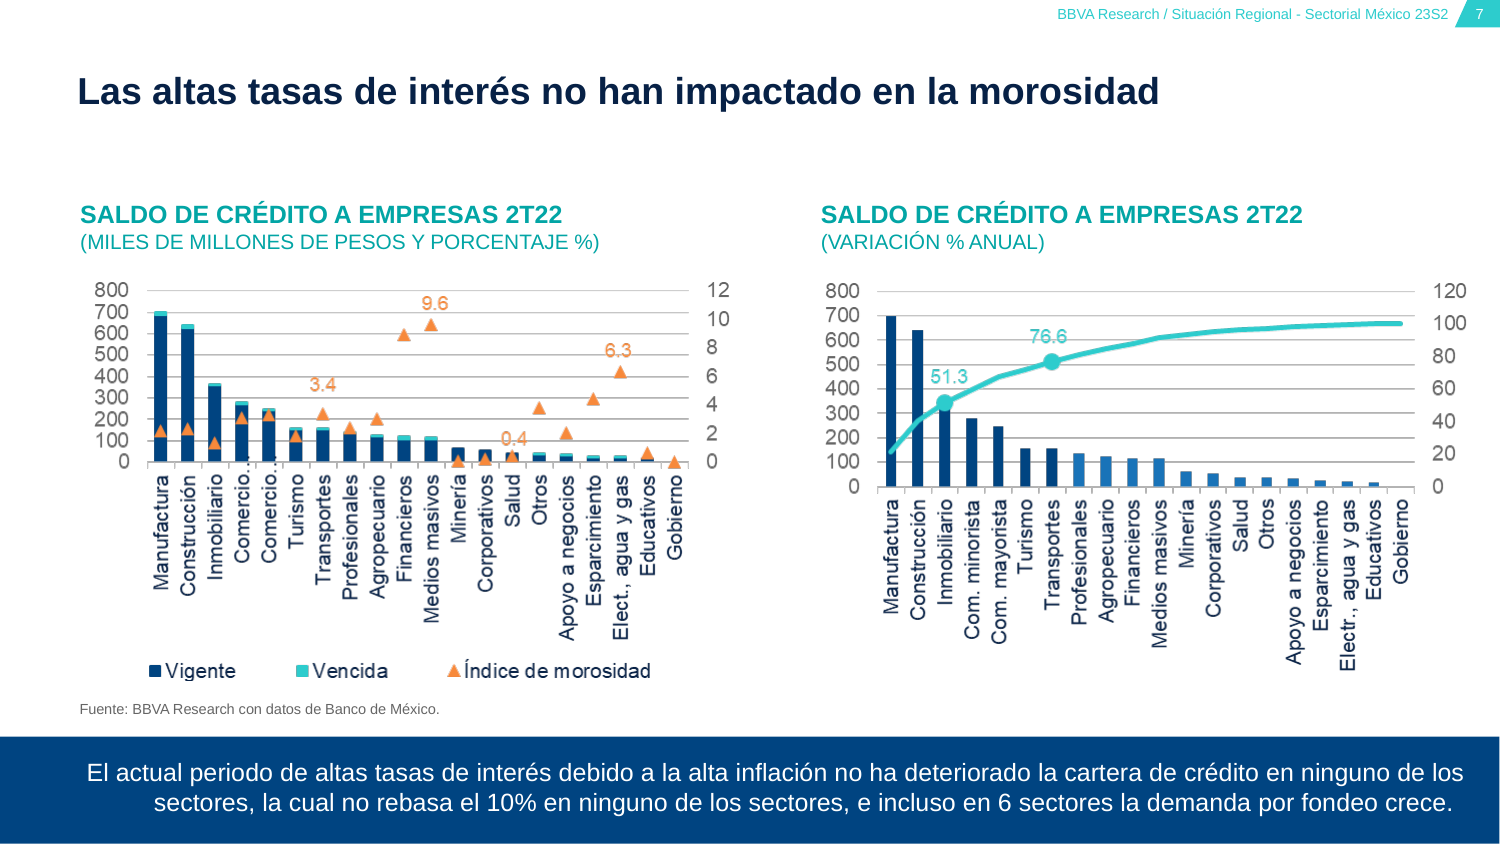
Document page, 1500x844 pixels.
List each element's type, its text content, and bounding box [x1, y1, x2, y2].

title Las altas tasas de interés no han impactado en la morosidad [77, 66, 1473, 123]
picture [81, 279, 733, 682]
text_box SALDO DE CRÉDITO A EMPRESAS 2T22 (MILES DE MILLONES DE PESOS Y PORCENTAJE %) [80, 198, 730, 254]
subtitle El actual periodo de altas tasas de interés debido a la alta inflación no ha deteriorado la cartera de crédito en ninguno de los sectores, la cual no rebasa el 10% en ninguno de los sectores, e incluso en 6 sectores la demanda por fondeo crece. [82, 771, 1473, 802]
text_box Fuente: BBVA Research con datos de Banco de México. [79, 689, 733, 718]
picture [820, 279, 1472, 682]
text_box SALDO DE CRÉDITO A EMPRESAS 2T22 (VARIACIÓN % ANUAL) [820, 198, 1477, 254]
